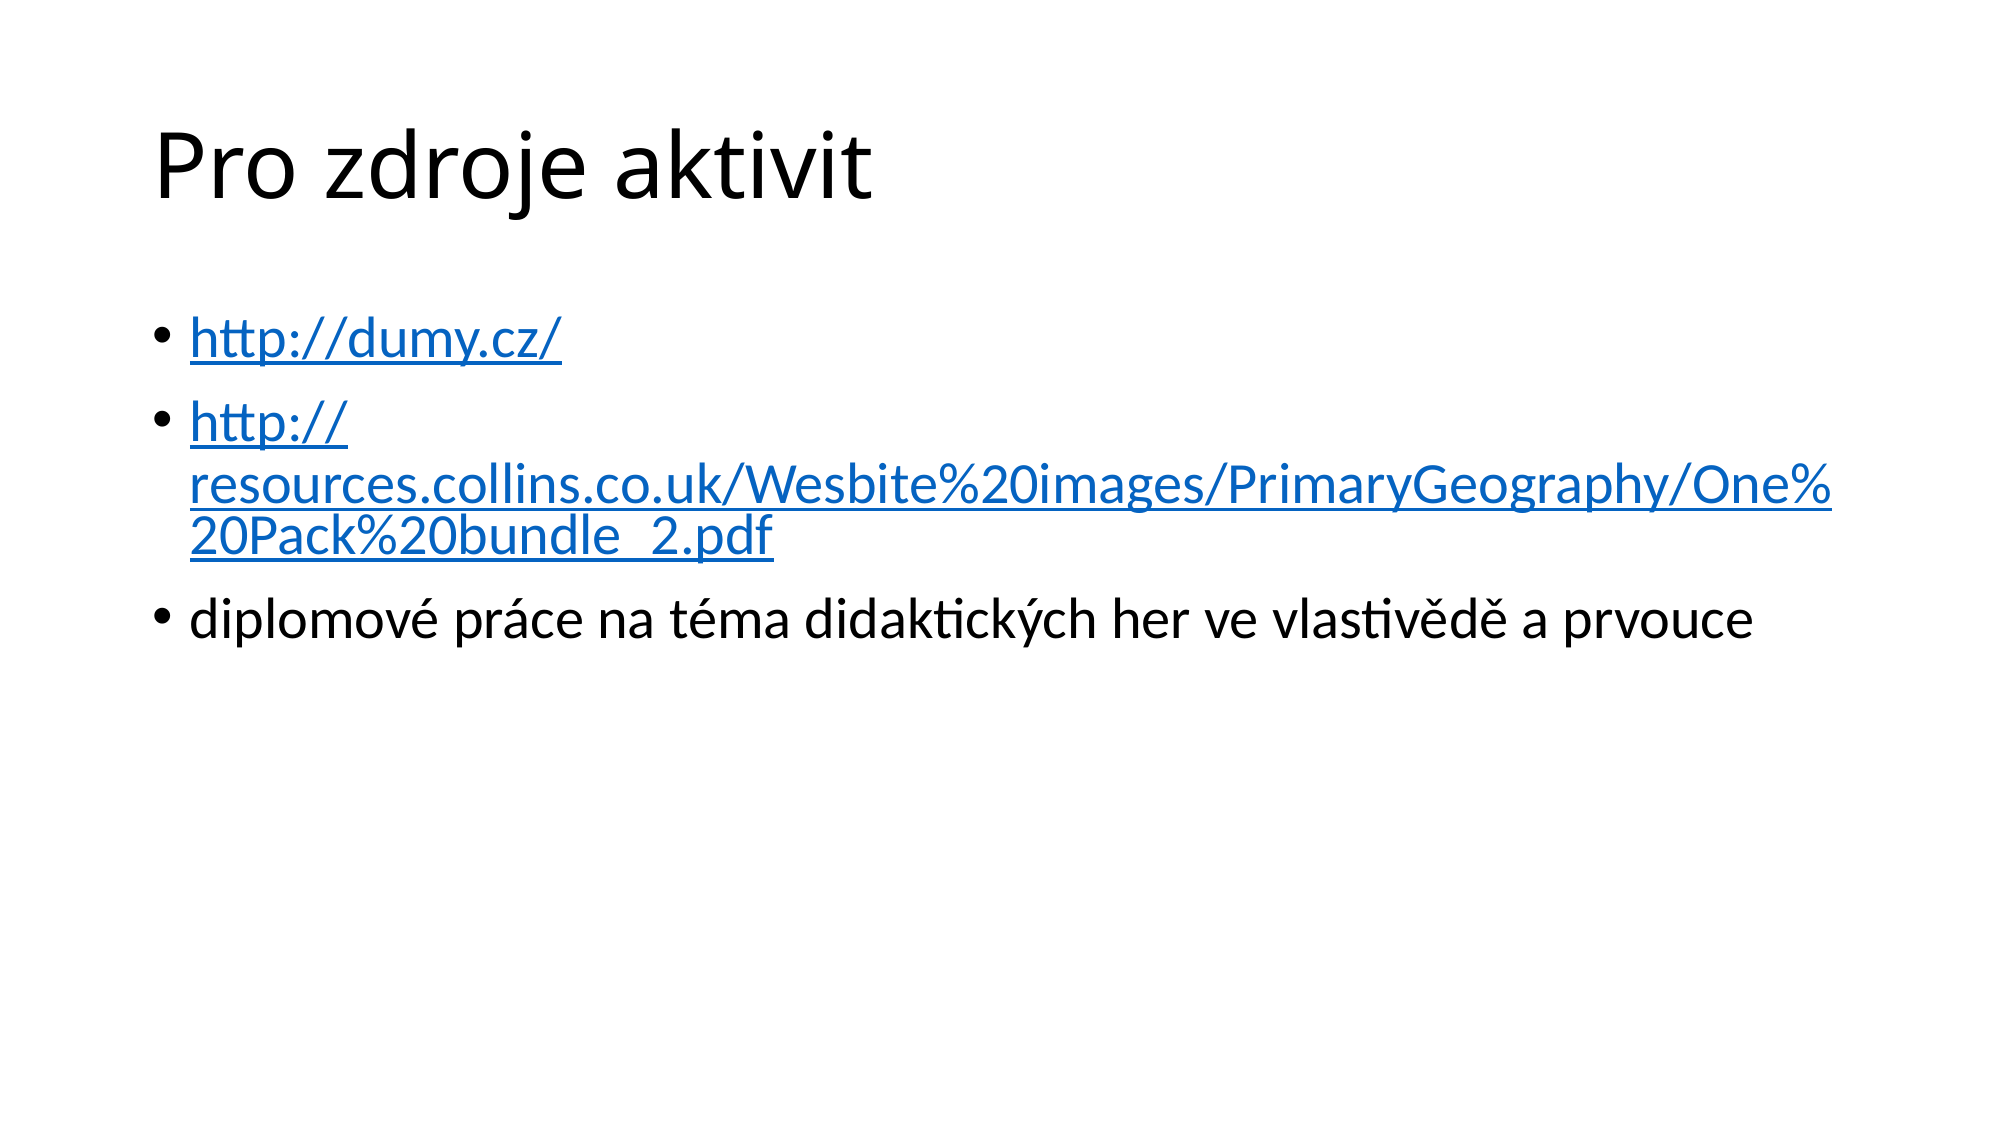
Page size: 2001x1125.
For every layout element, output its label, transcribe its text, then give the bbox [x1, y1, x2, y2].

title Pro zdroje aktivit [137, 59, 1863, 278]
list http://dumy.cz/ http://resources.collins.co.uk/Wesbite%20images/PrimaryGeography/One%20Pack%20bundle_2.pdf diplomové práce na téma didaktických her ve vlastivědě a prvouce [137, 299, 1863, 1014]
